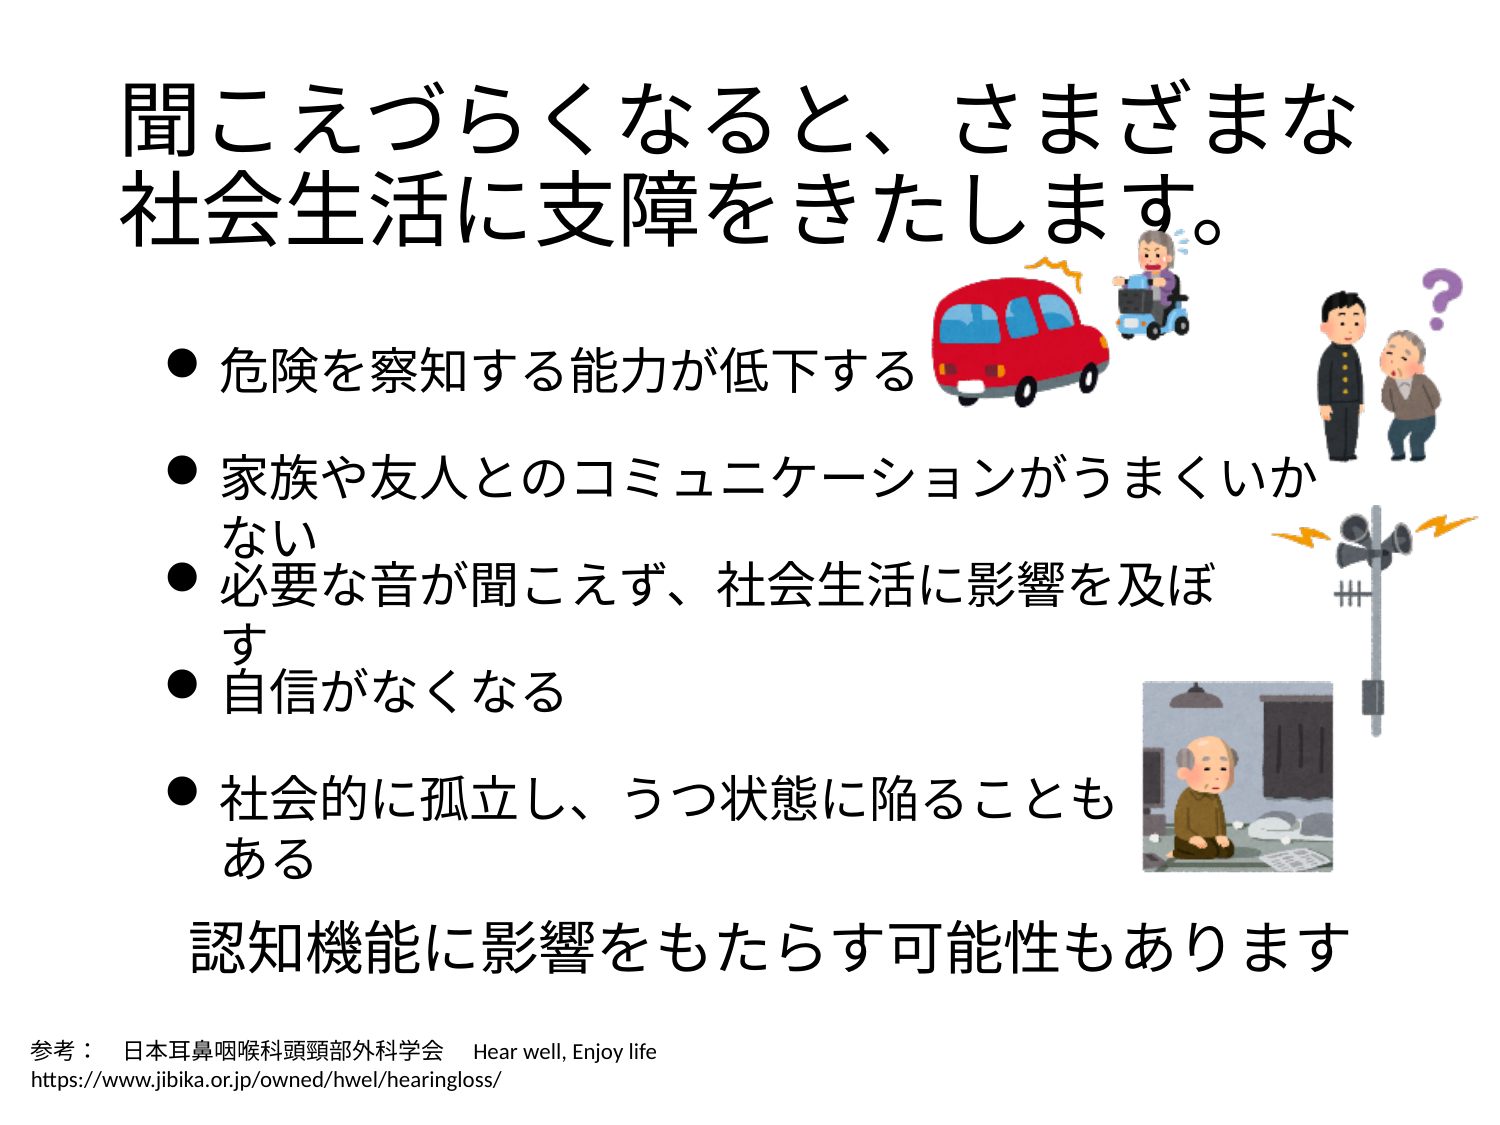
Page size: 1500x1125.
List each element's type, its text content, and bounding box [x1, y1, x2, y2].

title 聞こえづらくなると、さまざまな社会生活に支障をきたします。 [103, 59, 1397, 278]
text_box 認知機能に影響をもたらす可能性もあります [174, 903, 1369, 989]
text_box 参考： 日本耳鼻咽喉科頭頸部外科学会 Hear well, Enjoy life https://www.jibika.or.jp/owned/hwel/hearingloss/ [16, 1029, 1484, 1100]
text_box 危険を察知する能力が低下する [148, 332, 929, 408]
picture [929, 217, 1194, 431]
text_box 家族や友人とのコミュニケーションがうまくいかない [148, 439, 1343, 575]
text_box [1308, 256, 1474, 466]
text_box 自信がなくなる [148, 681, 628, 728]
text_box 必要な音が聞こえず、社会生活に影響を及ぼす [148, 546, 1247, 681]
picture [1136, 501, 1498, 880]
text_box 社会的に孤立し、うつ状態に陥ることもある [148, 759, 1178, 895]
